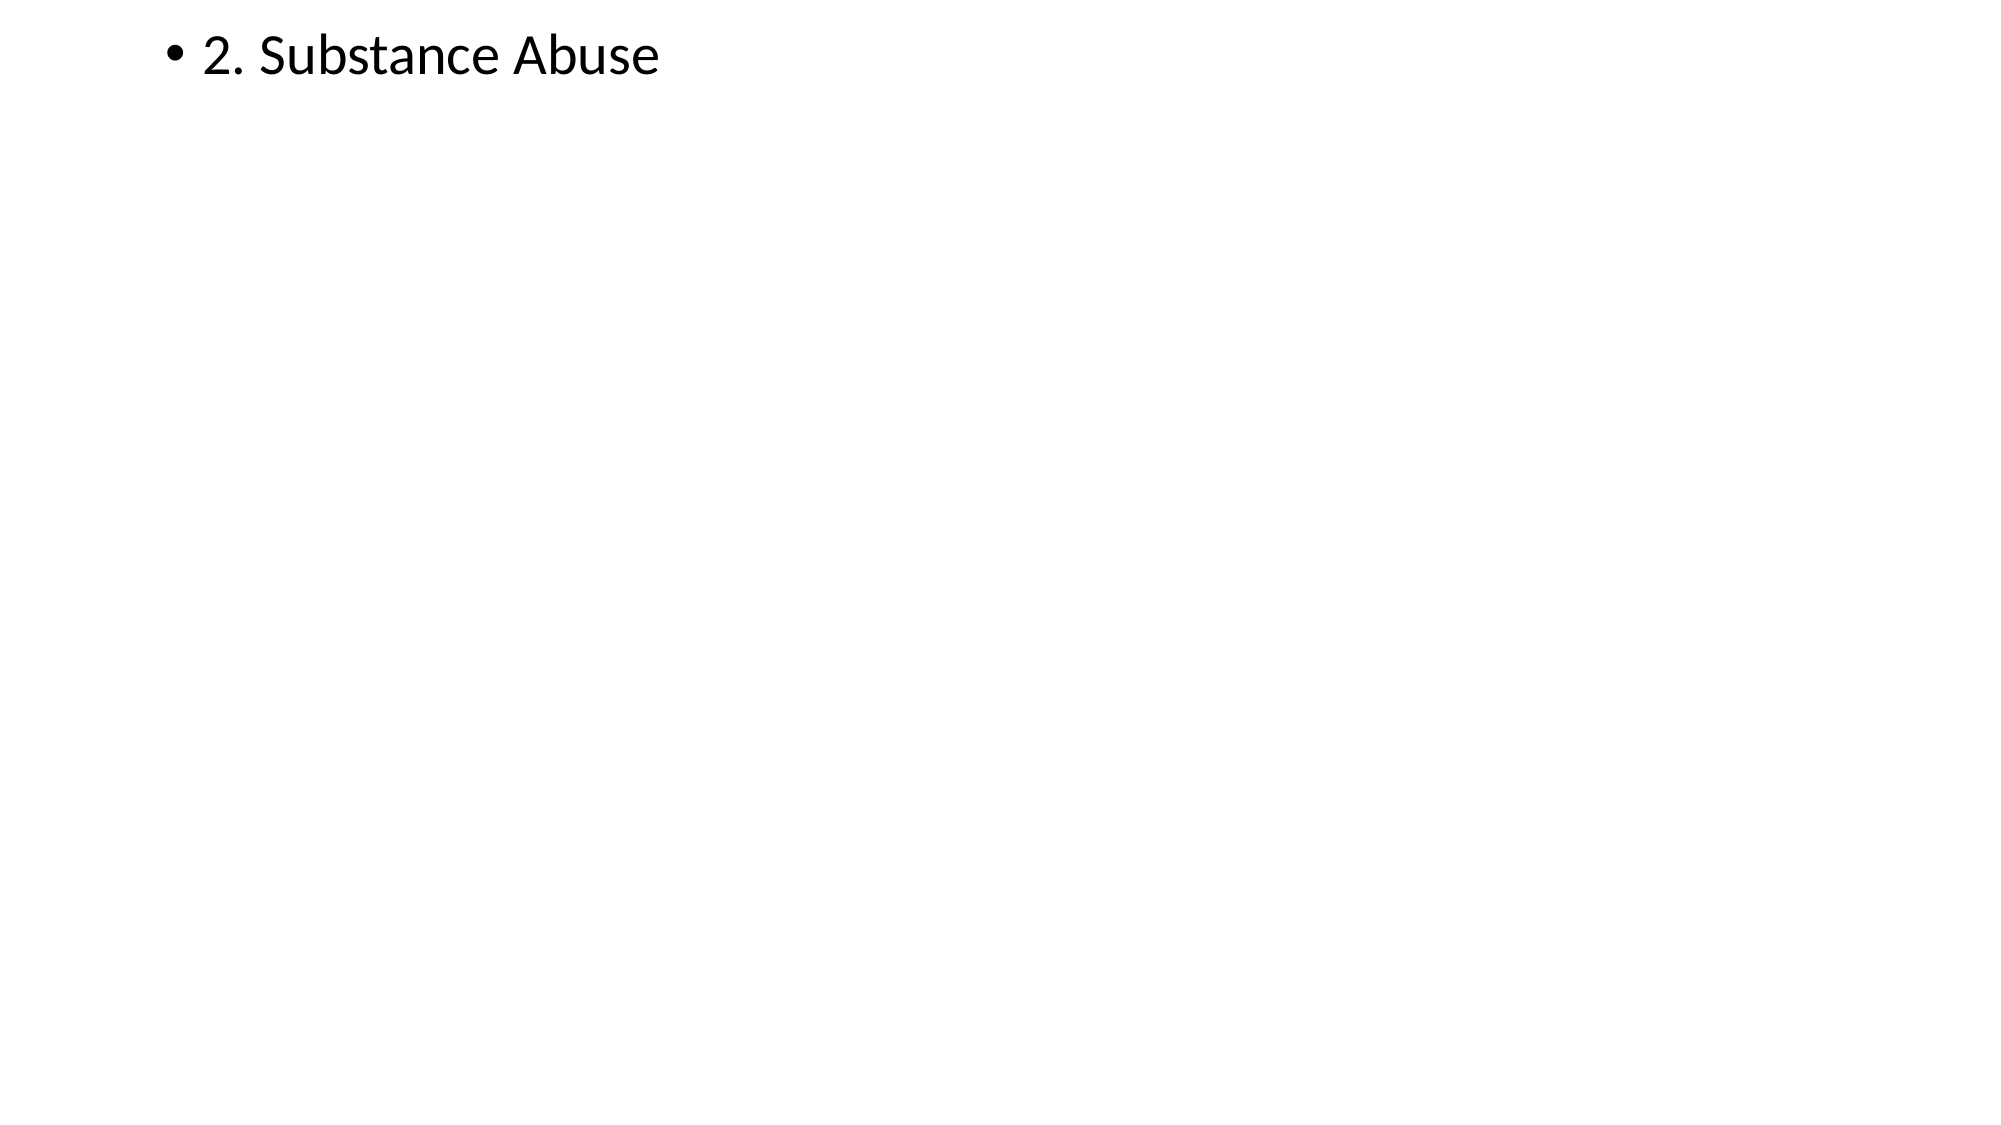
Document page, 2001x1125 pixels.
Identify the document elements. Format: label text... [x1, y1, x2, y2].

list 2. Substance Abuse [150, 16, 1592, 1028]
